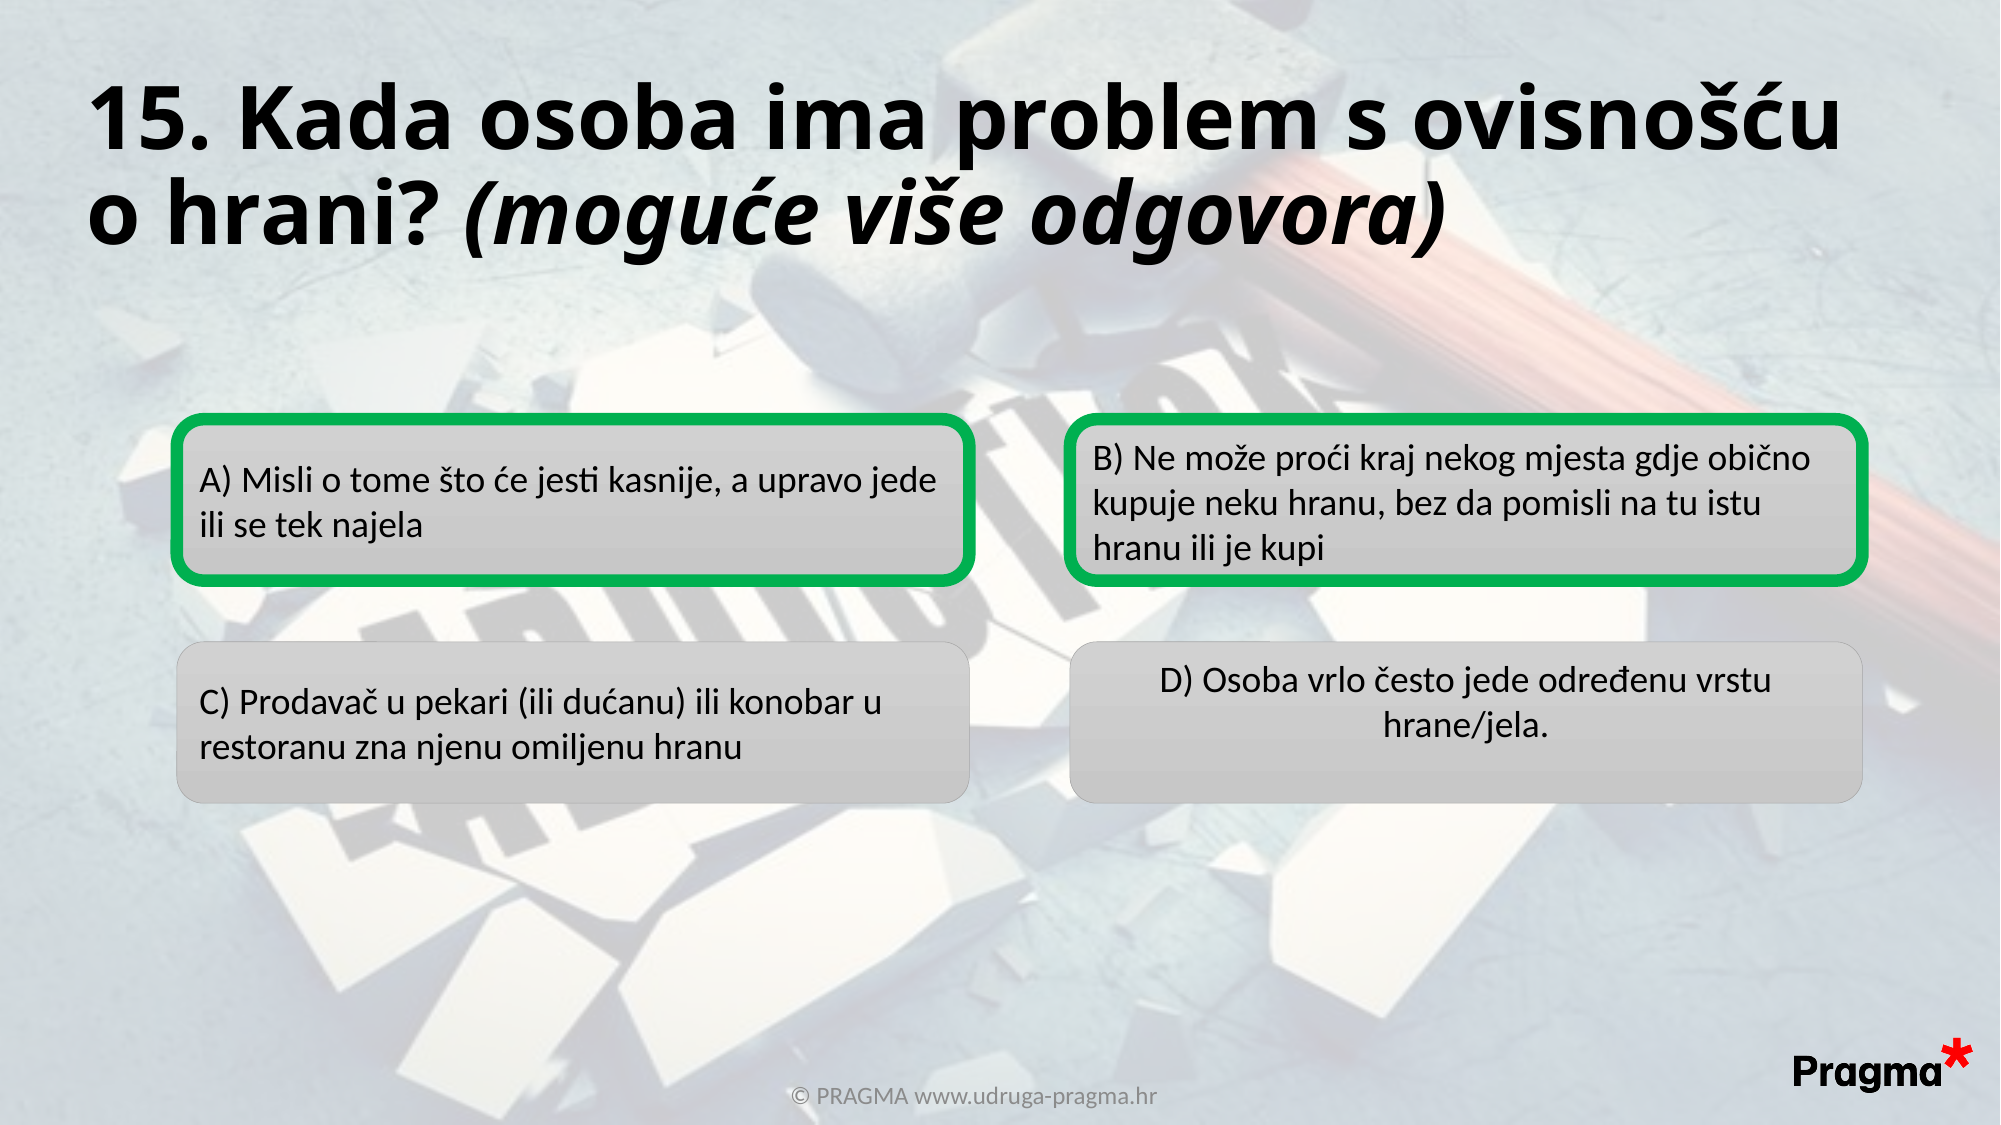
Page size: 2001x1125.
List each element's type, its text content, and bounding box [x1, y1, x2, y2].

title 15. Kada osoba ima problem s ovisnošću o hrani? (moguće više odgovora) [71, 59, 1910, 278]
text_box D) Osoba vrlo često jede određenu vrstu hrane/jela. [1069, 641, 1864, 804]
text_box B) Ne može proći kraj nekog mjesta gdje obično kupuje neku hranu, bez da pomisli na tu istu hranu ili je kupi [1069, 418, 1864, 582]
picture [1789, 1027, 1978, 1103]
footer © PRAGMA www.udruga-pragma.hr [736, 1064, 1212, 1125]
text_box A) Misli o tome što će jesti kasnije, a upravo jede ili se tek najela [176, 418, 970, 582]
text_box C) Prodavač u pekari (ili dućanu) ili konobar u restoranu zna njenu omiljenu hranu [176, 641, 970, 804]
